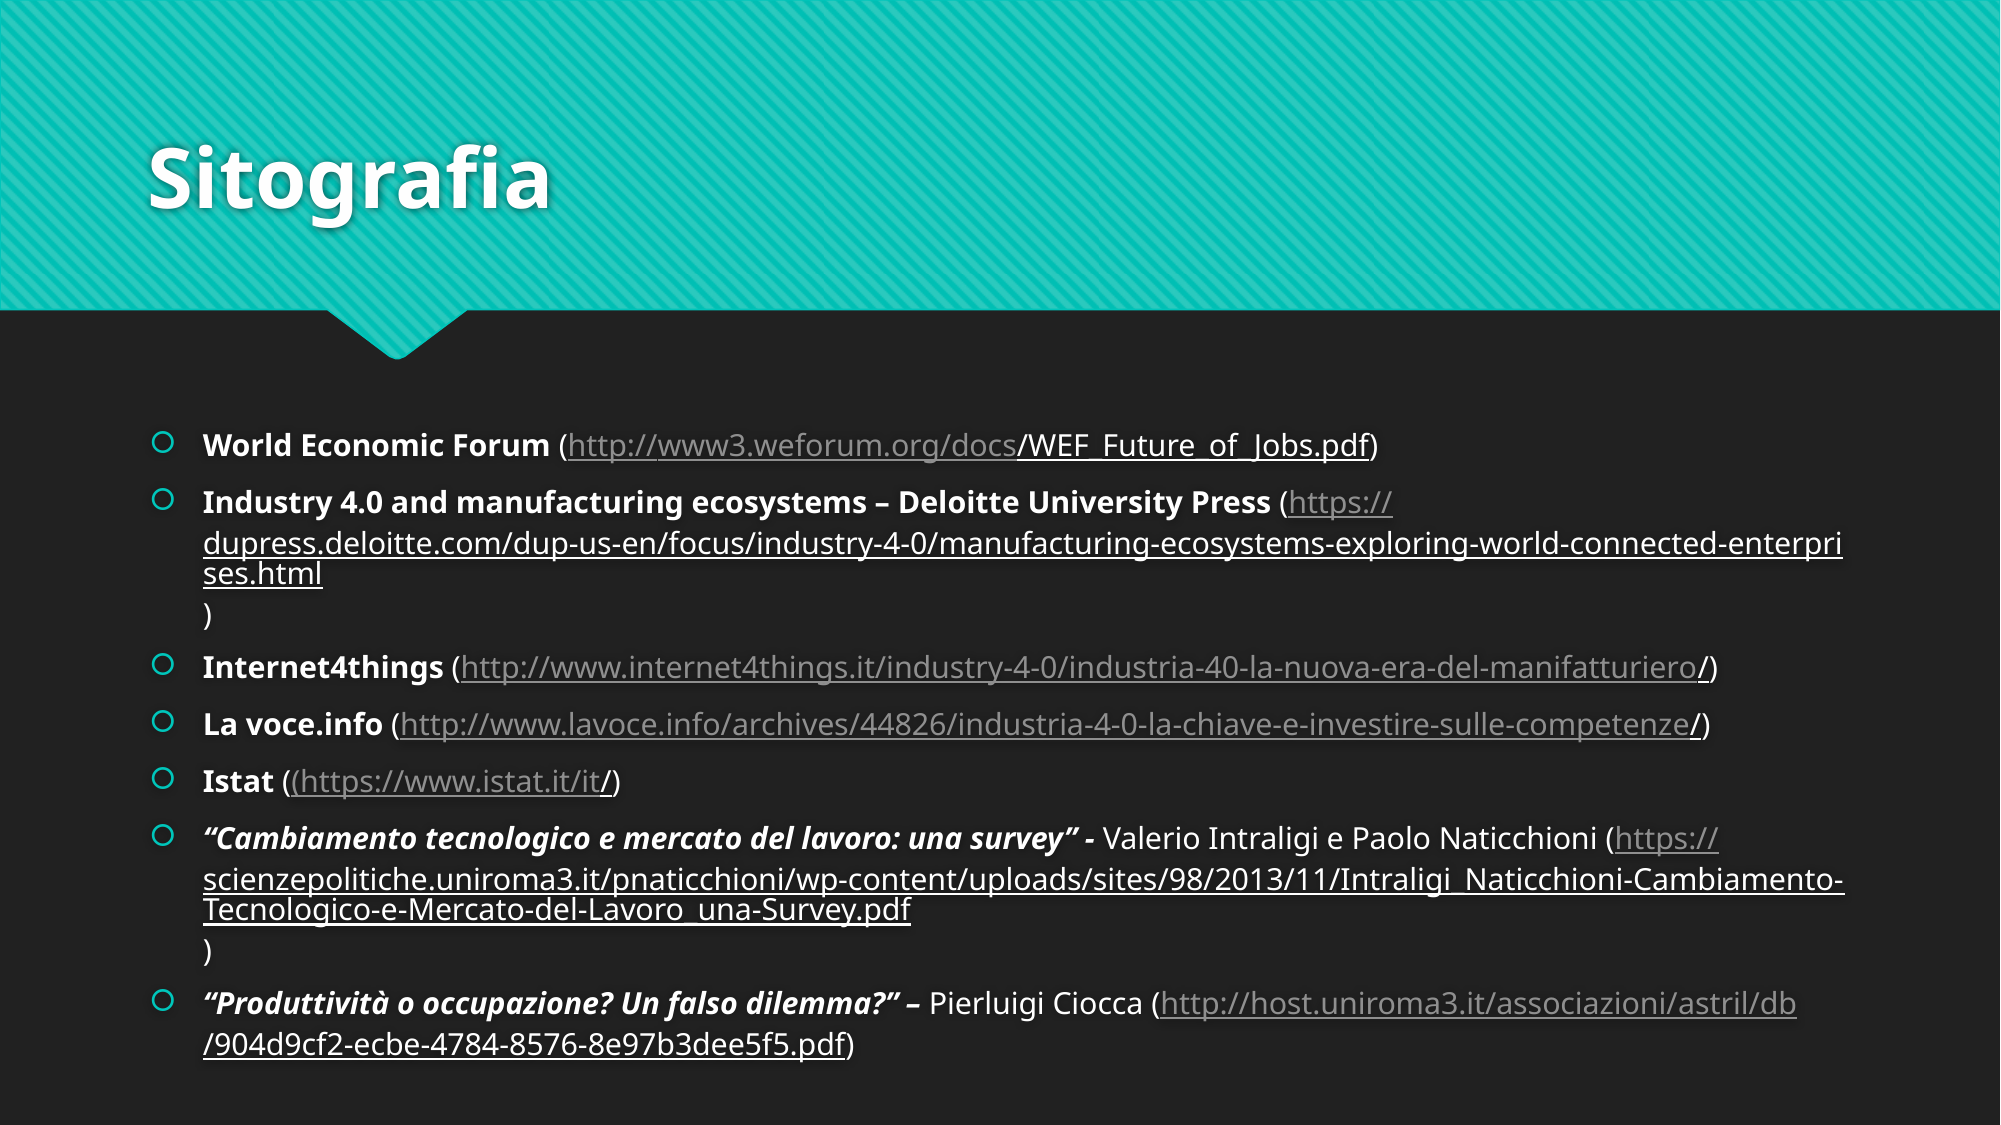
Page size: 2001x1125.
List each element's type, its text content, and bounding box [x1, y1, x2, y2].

list World Economic Forum (http://www3.weforum.org/docs/WEF_Future_of_Jobs.pdf) Industry 4.0 and manufacturing ecosystems – Deloitte University Press (https://dupress.deloitte.com/dup-us-en/focus/industry-4-0/manufacturing-ecosystems-exploring-world-connected-enterprises.html) Internet4things (http://www.internet4things.it/industry-4-0/industria-40-la-nuova-era-del-manifatturiero/) La voce.info (http://www.lavoce.info/archives/44826/industria-4-0-la-chiave-e-investire-sulle-competenze/) Istat ((https://www.istat.it/it/) “Cambiamento tecnologico e mercato del lavoro: una survey” - Valerio Intraligi e Paolo Naticchioni (https://scienzepolitiche.uniroma3.it/pnaticchioni/wp-content/uploads/sites/98/2013/11/Intraligi_Naticchioni-Cambiamento-Tecnologico-e-Mercato-del-Lavoro_una-Survey.pdf) “Produttività o occupazione? Un falso dilemma?” – Pierluigi Ciocca (http://host.uniroma3.it/associazioni/astril/db/904d9cf2-ecbe-4784-8576-8e97b3dee5f5.pdf) [134, 417, 1866, 1014]
title Sitografia [132, 73, 1868, 233]
